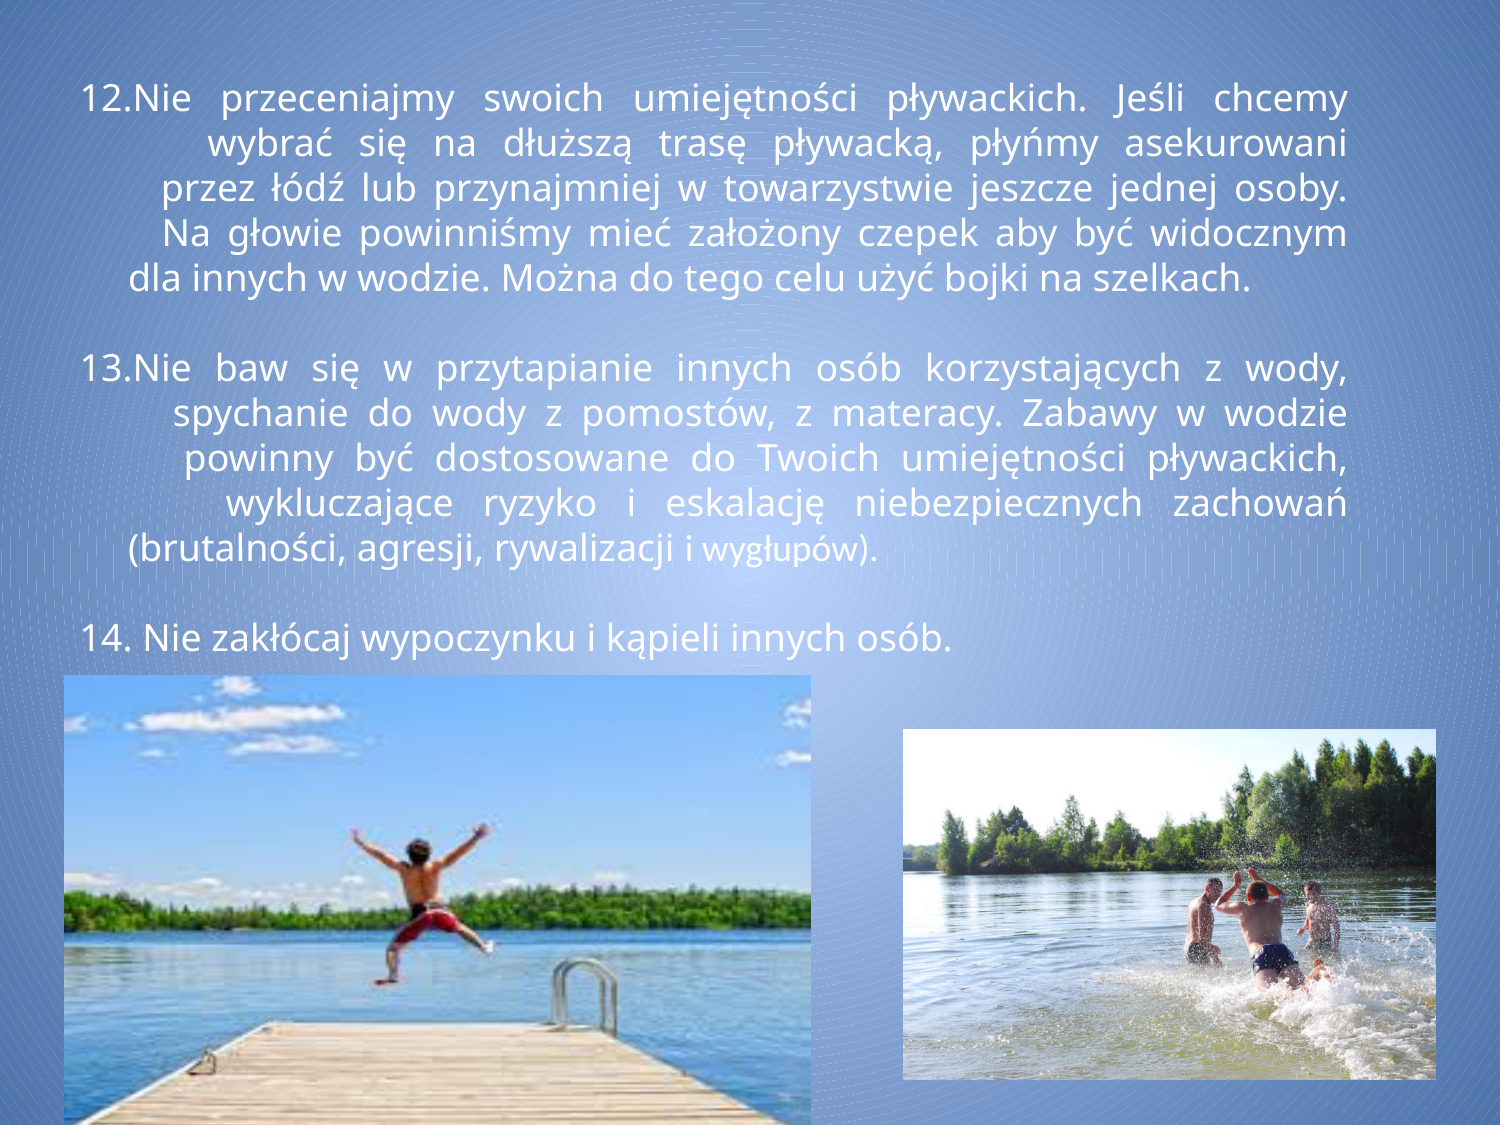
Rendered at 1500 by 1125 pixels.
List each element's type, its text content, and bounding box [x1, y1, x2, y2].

picture [903, 729, 1436, 1081]
picture [64, 675, 811, 1125]
text_box 12.Nie przeceniajmy swoich umiejętności pływackich. Jeśli chcemy wybrać się na dłuższą trasę pływacką, płyńmy asekurowani przez łódź lub przynajmniej w towarzystwie jeszcze jednej osoby. Na głowie powinniśmy mieć założony czepek aby być widocznym dla innych w wodzie. Można do tego celu użyć bojki na szelkach. 13.Nie baw się w przytapianie innych osób korzystających z wody, spychanie do wody z pomostów, z materacy. Zabawy w wodzie powinny być dostosowane do Twoich umiejętności pływackich, wykluczające ryzyko i eskalację niebezpiecznych zachowań (brutalności, agresji, rywalizacji i wygłupów). 14. Nie zakłócaj wypoczynku i kąpieli innych osób. [64, 66, 1365, 667]
